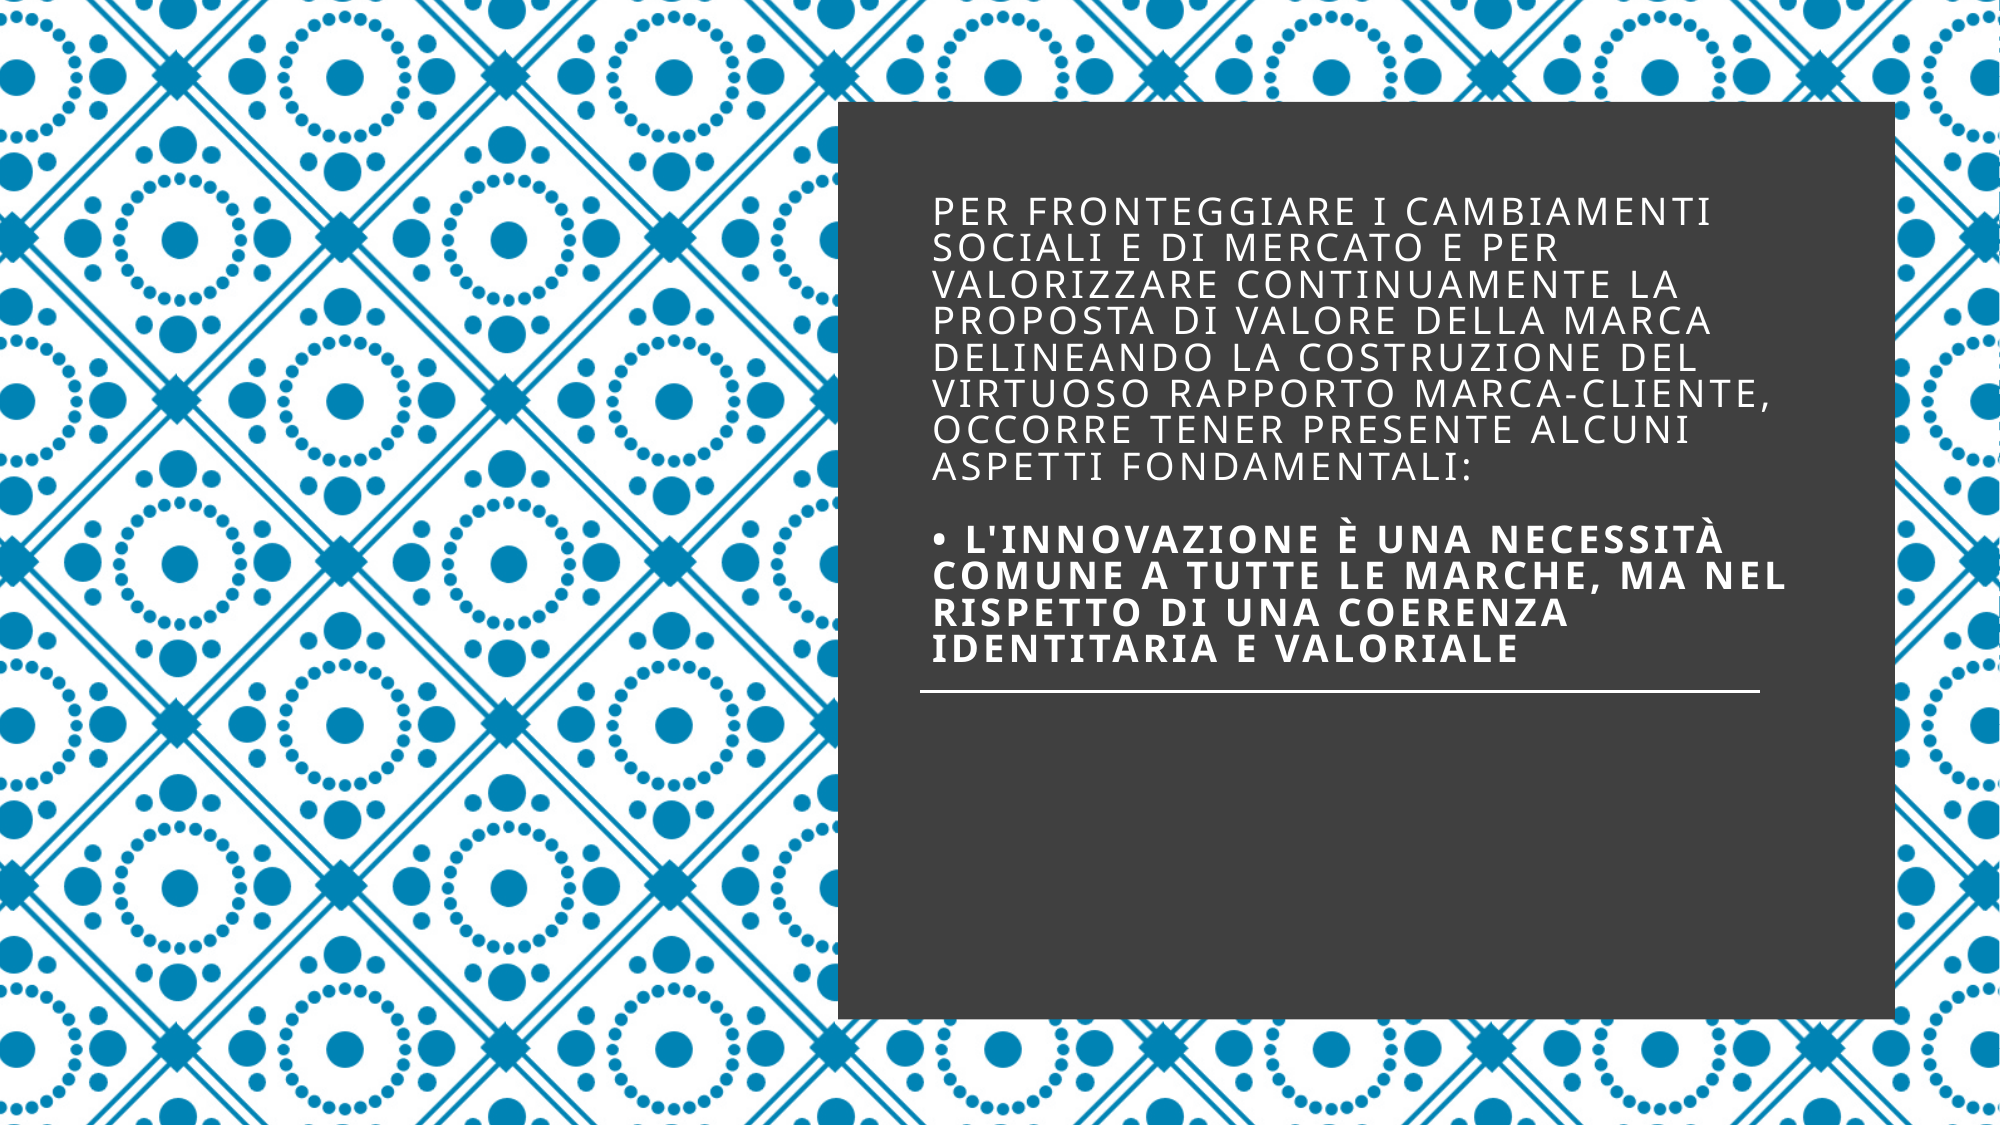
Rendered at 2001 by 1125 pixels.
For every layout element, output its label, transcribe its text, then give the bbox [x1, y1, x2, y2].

title Per fronteggiare i cambiamenti sociali e di mercato e per valorizzare continuamente la proposta di valore della marca delineando la costruzione del virtuoso rapporto marca-cliente, occorre tener presente alcuni aspetti fondamentali: • l'innovazione è una necessità comune a tutte le marche, ma nel rispetto di una coerenza identitaria e valoriale [917, 181, 1816, 678]
text_box [837, 101, 1896, 1021]
text_box [0, 0, 2000, 1125]
